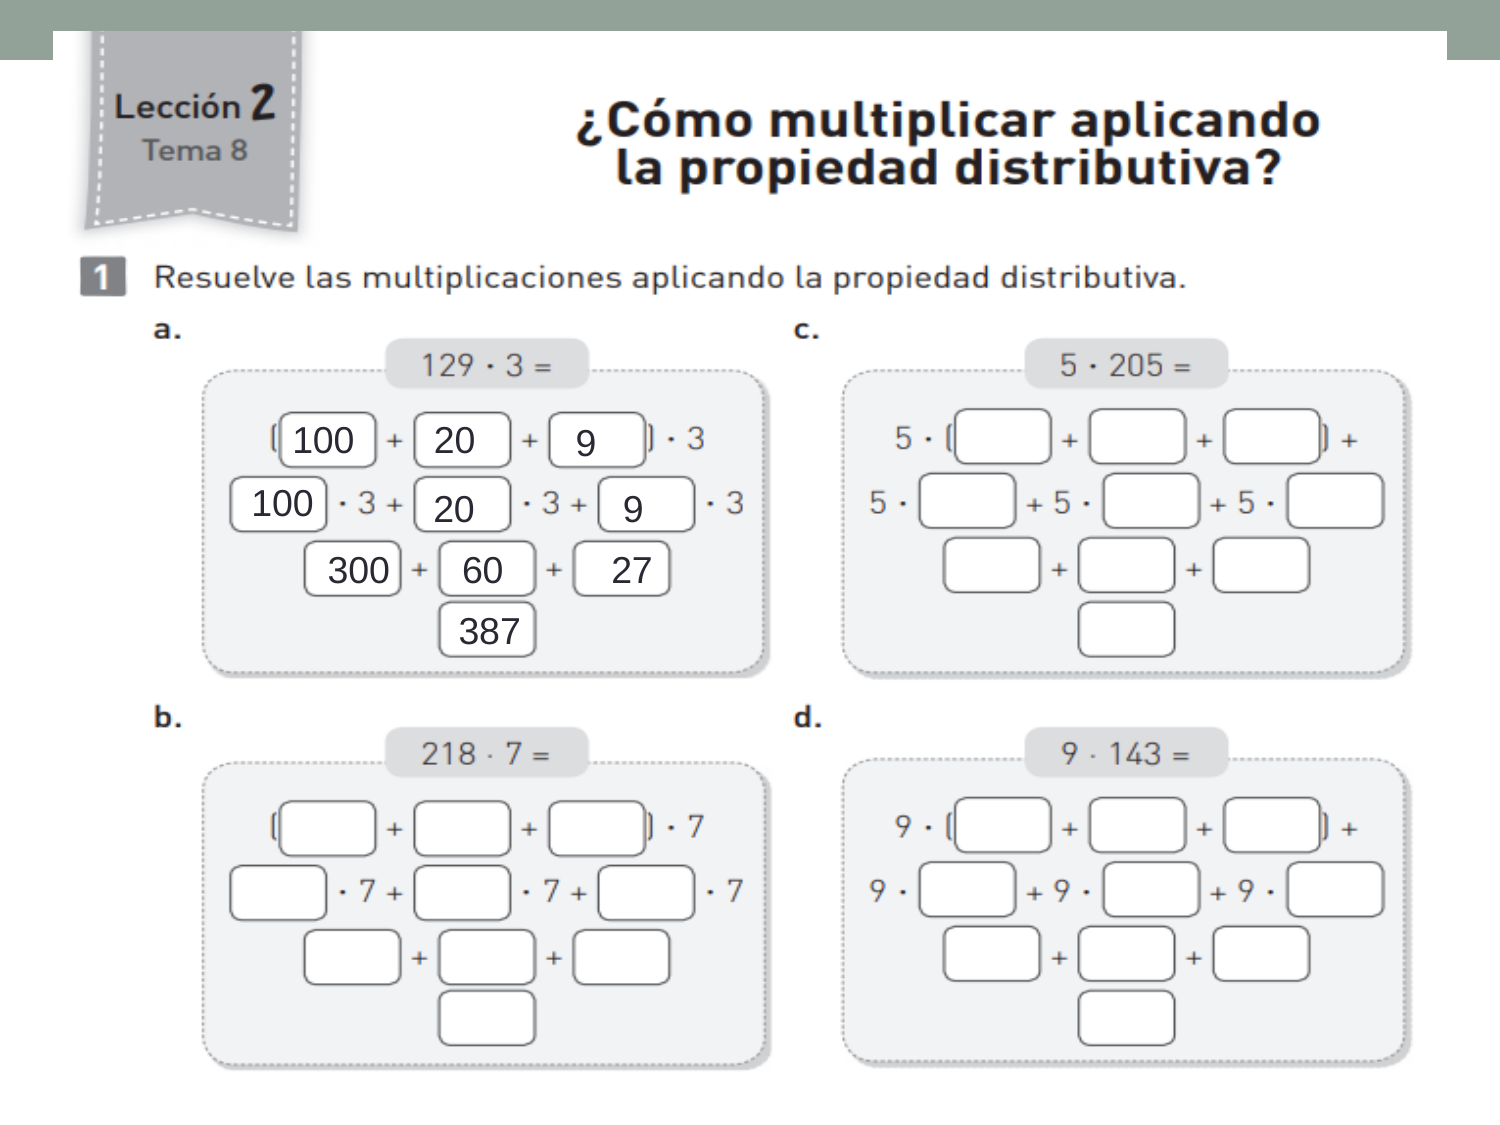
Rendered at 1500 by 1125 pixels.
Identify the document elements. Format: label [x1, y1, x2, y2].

picture [52, 31, 1448, 1083]
